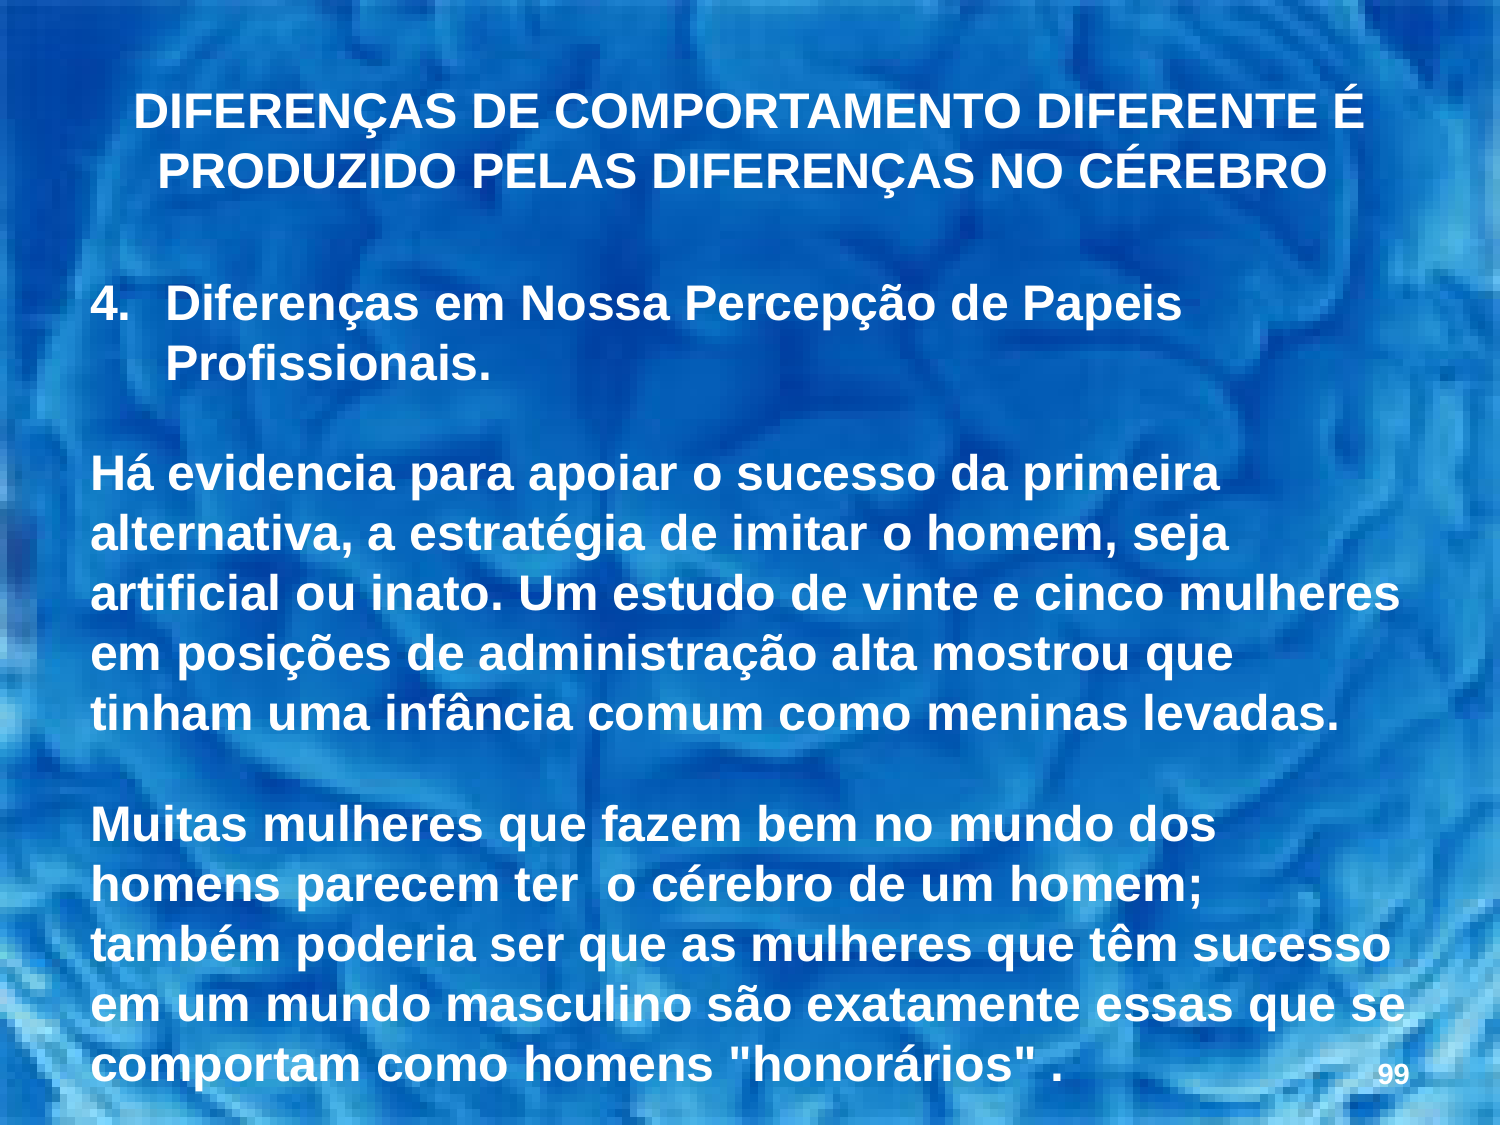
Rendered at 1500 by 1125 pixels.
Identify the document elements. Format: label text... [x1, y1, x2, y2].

title DIFERENÇAS DE COMPORTAMENTO DIFERENTE É PRODUZIDO PELAS DIFERENÇAS NO CÉREBRO [75, 45, 1425, 233]
slide_number 99 [1074, 1042, 1425, 1103]
picture [0, 0, 1500, 1125]
list Diferenças em Nossa Percepção de Papeis Profissionais. Há evidencia para apoiar o sucesso da primeira alternativa, a estratégia de imitar o homem, seja artificial ou inato. Um estudo de vinte e cinco mulheres em posições de administração alta mostrou que tinham uma infância comum como meninas levadas. Muitas mulheres que fazem bem no mundo dos homens parecem ter o cérebro de um homem; também poderia ser que as mulheres que têm sucesso em um mundo masculino são exatamente essas que se comportam como homens "honorários" . [75, 262, 1425, 1125]
